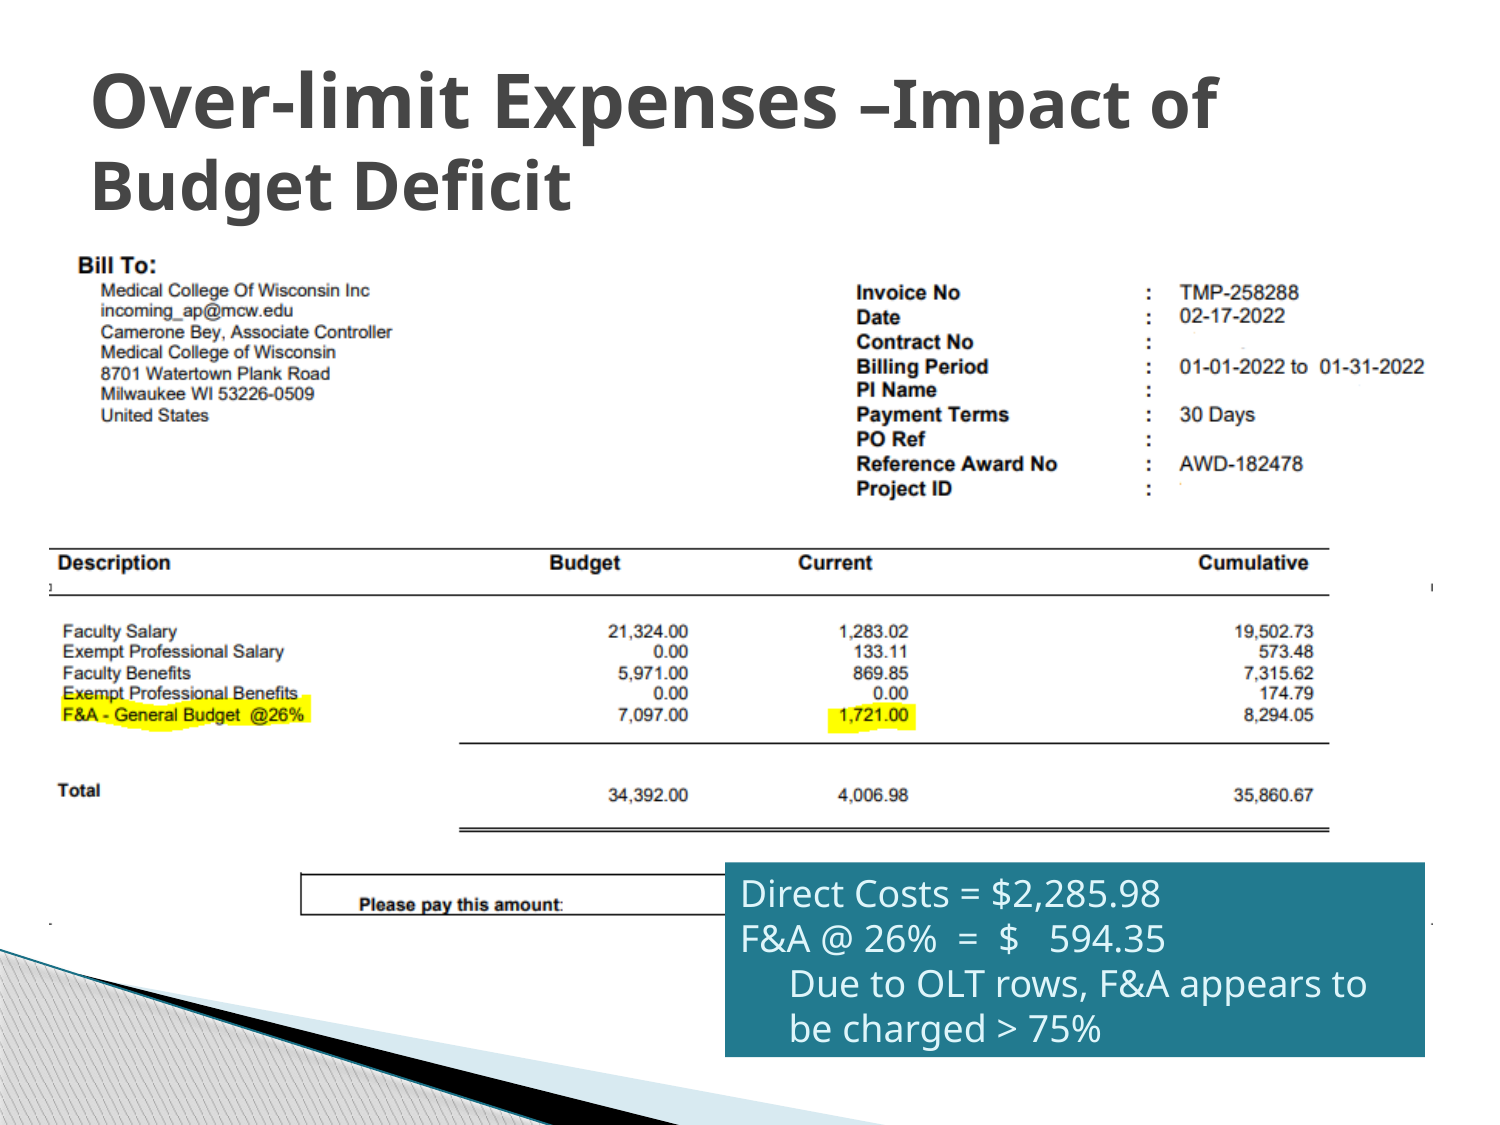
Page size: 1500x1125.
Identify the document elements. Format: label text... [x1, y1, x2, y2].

text_box Over-limit Expenses –Impact of Budget Deficit [74, 45, 1425, 233]
text_box Direct Costs = $2,285.98 F&A @ 26% = $ 594.35 Due to OLT rows, F&A appears to be charged > 75% [725, 937, 1425, 1058]
picture [48, 252, 1433, 926]
